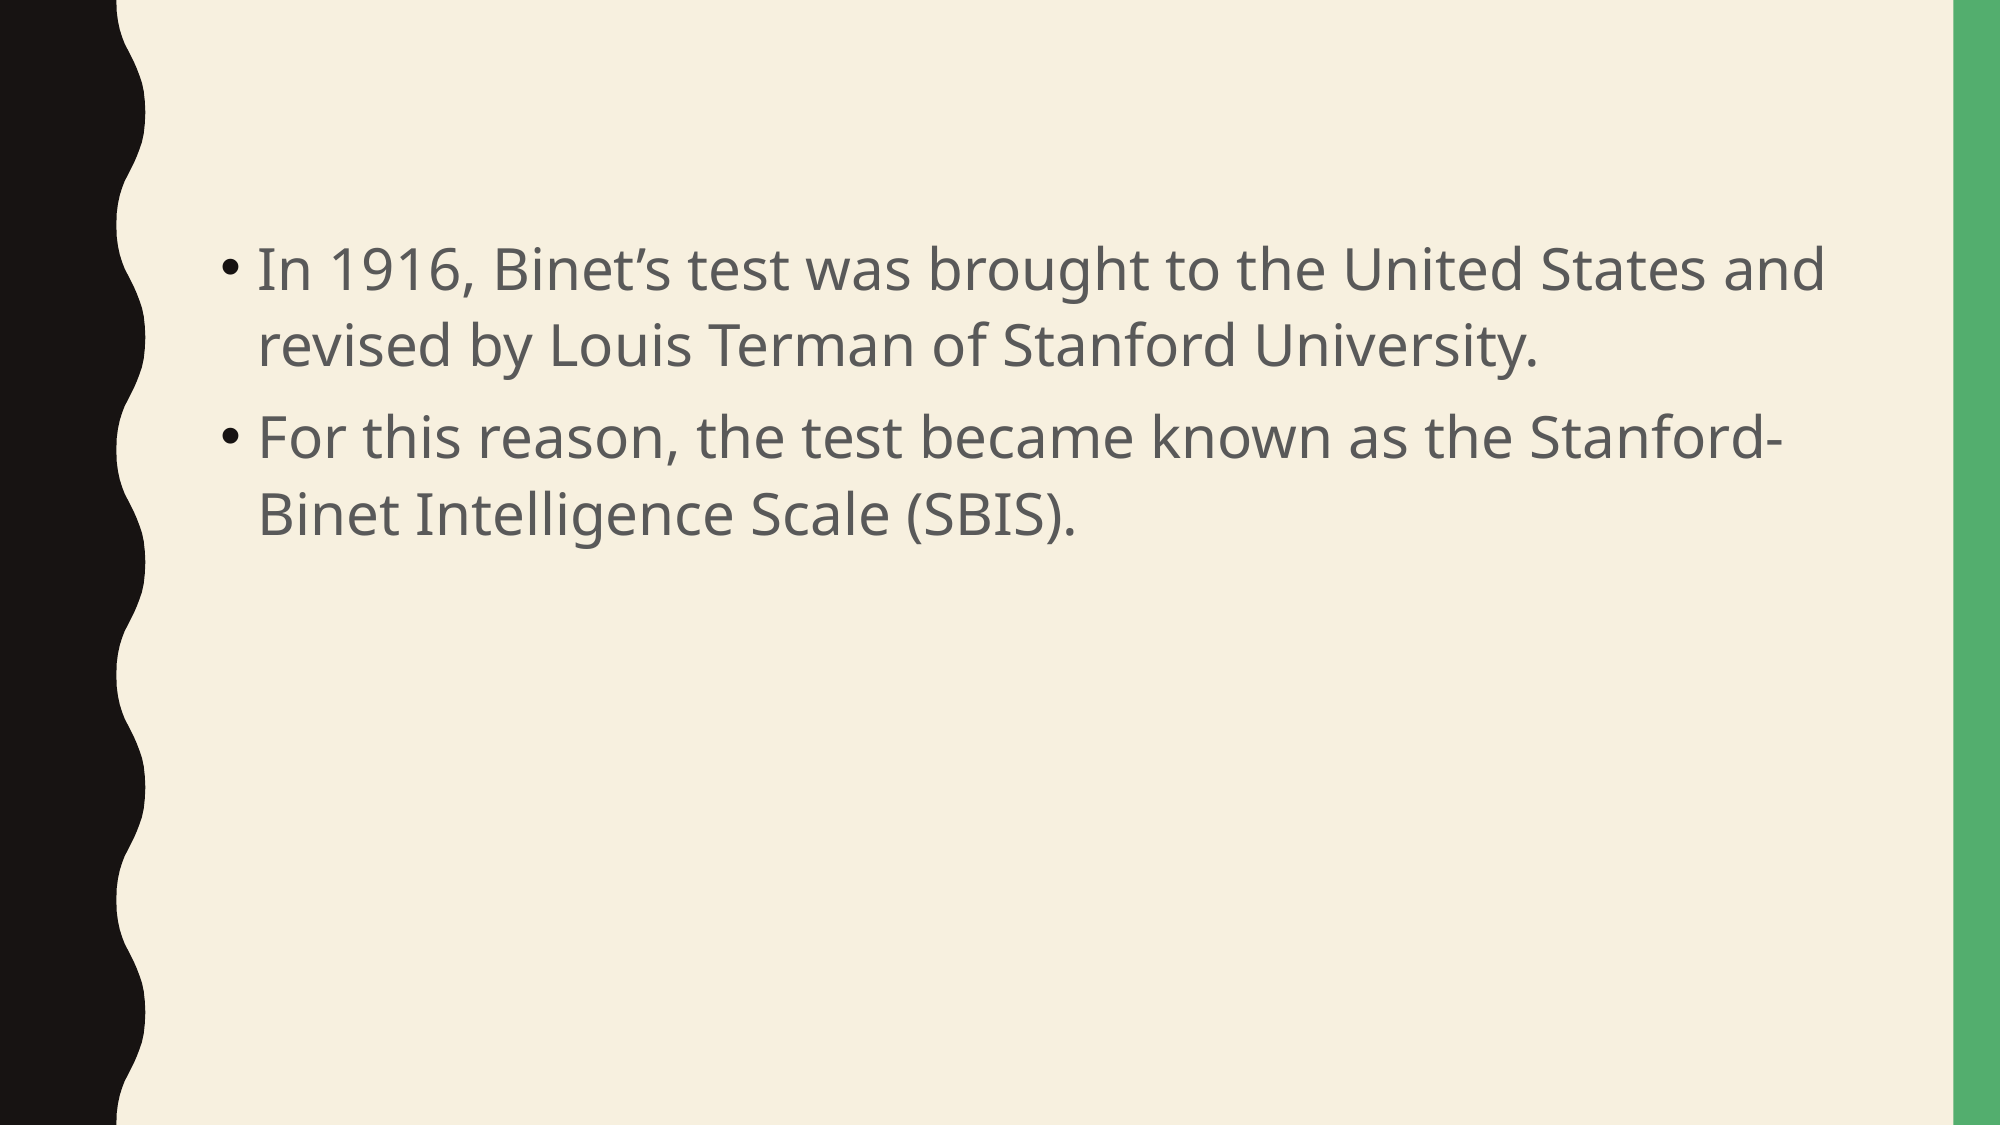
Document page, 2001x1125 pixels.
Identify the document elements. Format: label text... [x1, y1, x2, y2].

list In 1916, Binet’s test was brought to the United States and revised by Louis Terman of Stanford University. For this reason, the test became known as the Stanford-Binet Intelligence Scale (SBIS). [205, 217, 1875, 965]
